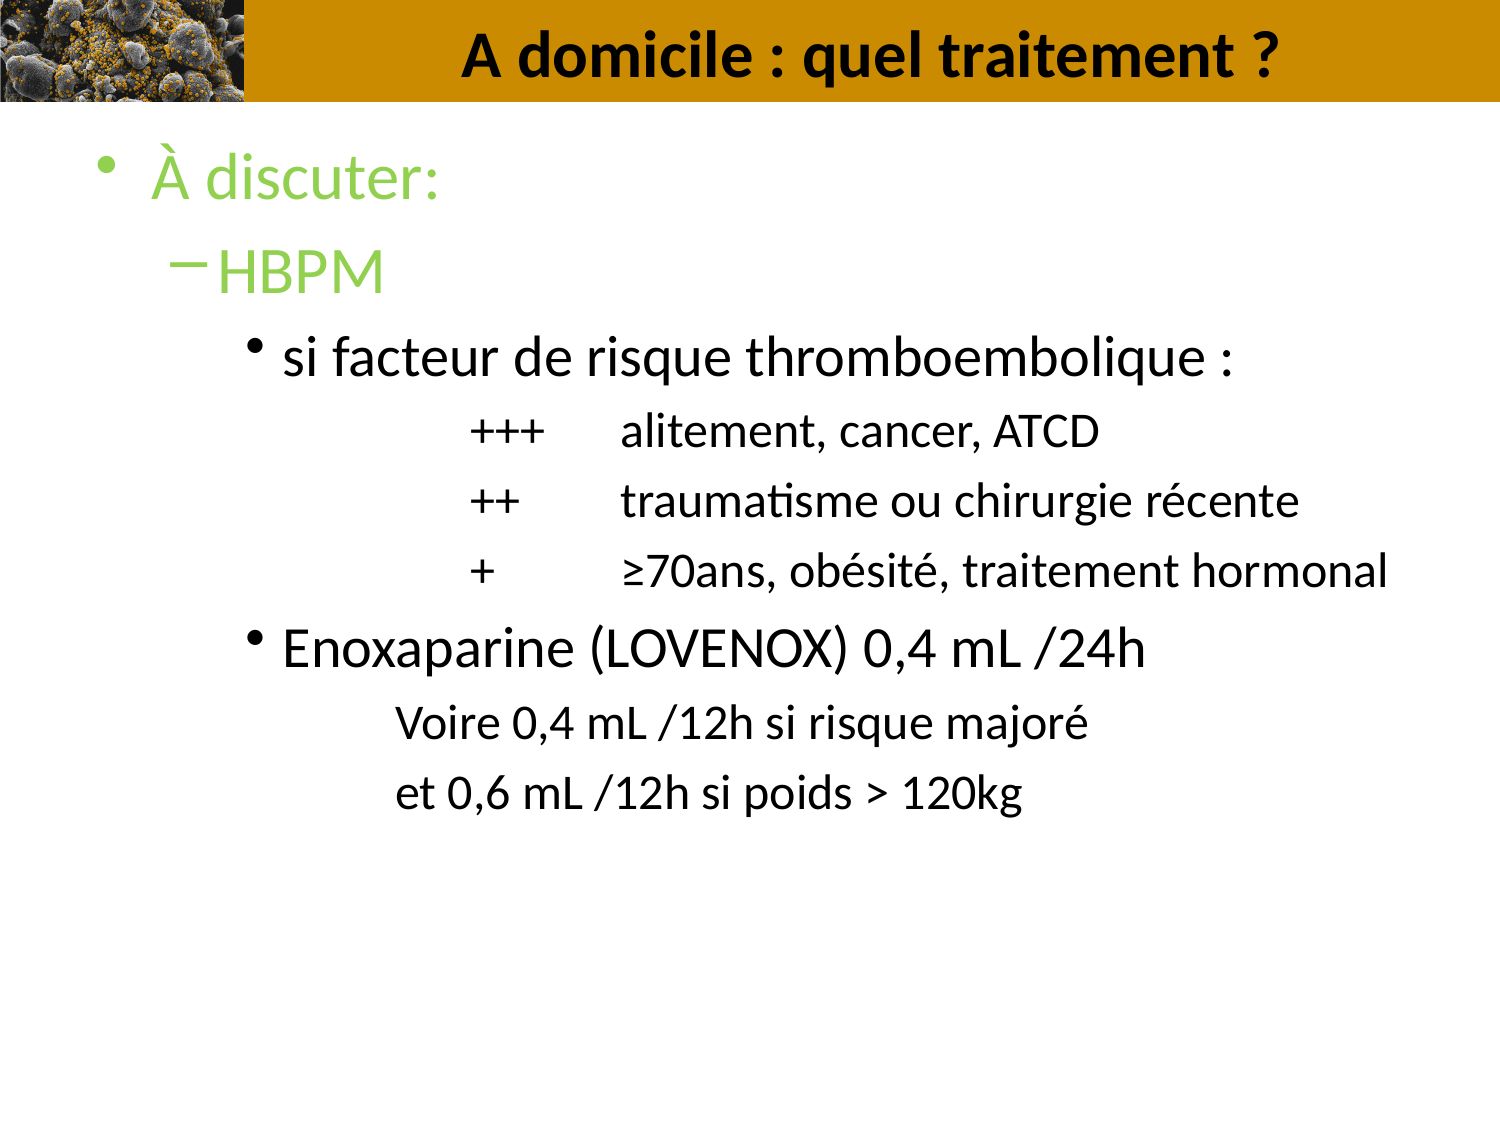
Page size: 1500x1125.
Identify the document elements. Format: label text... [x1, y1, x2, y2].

picture [0, 0, 244, 102]
list À discuter: HBPM si facteur de risque thromboembolique : +++ alitement, cancer, ATCD ++ traumatisme ou chirurgie récente + ≥70ans, obésité, traitement hormonal Enoxaparine (LOVENOX) 0,4 mL /24h Voire 0,4 mL /12h si risque majoré et 0,6 mL /12h si poids > 120kg [80, 125, 1418, 1083]
title A domicile : quel traitement ? [244, 0, 1500, 102]
